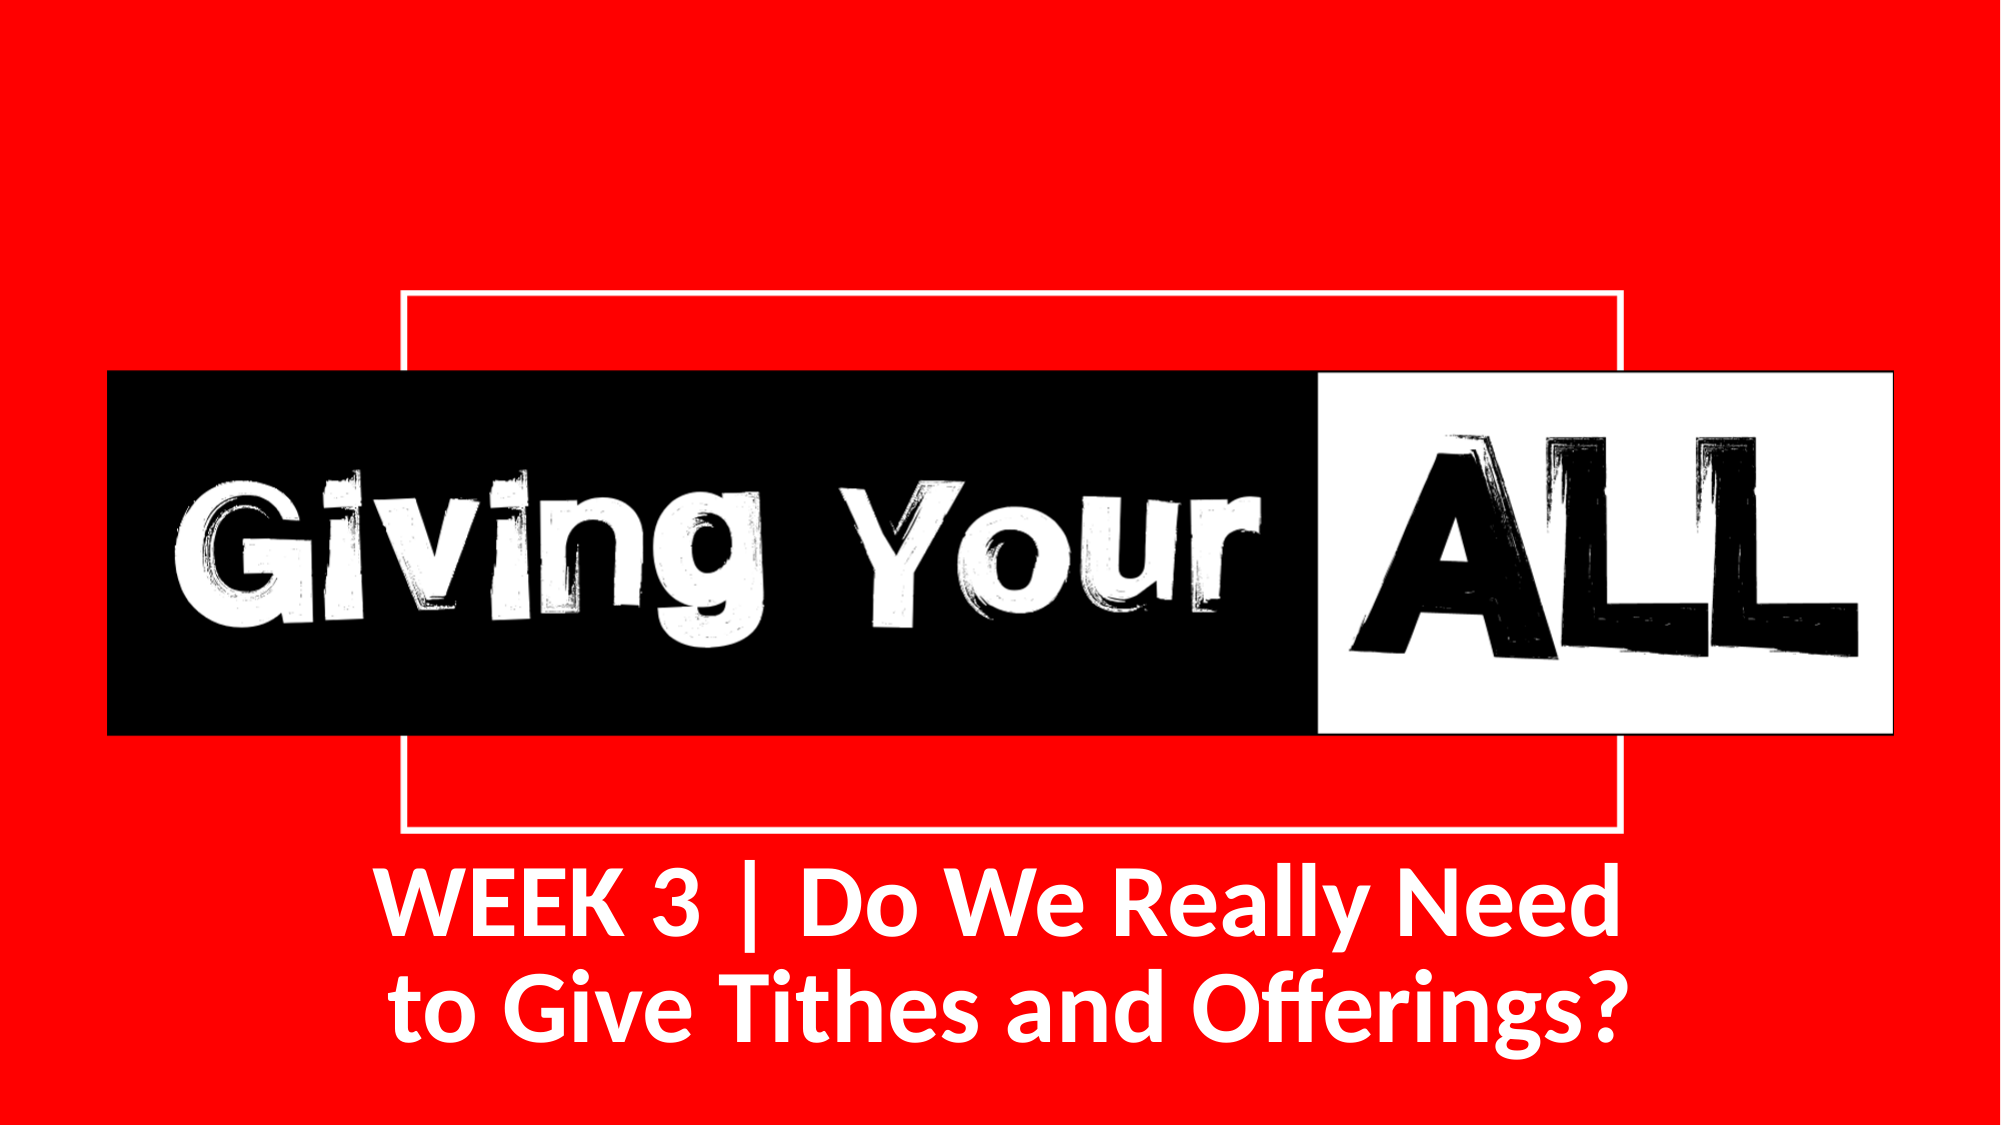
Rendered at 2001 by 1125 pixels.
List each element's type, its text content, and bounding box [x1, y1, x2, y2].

picture [0, 0, 2001, 1125]
text_box WEEK 3 | Do We Really Need to Give Tithes and Offerings? [301, 844, 1721, 1072]
